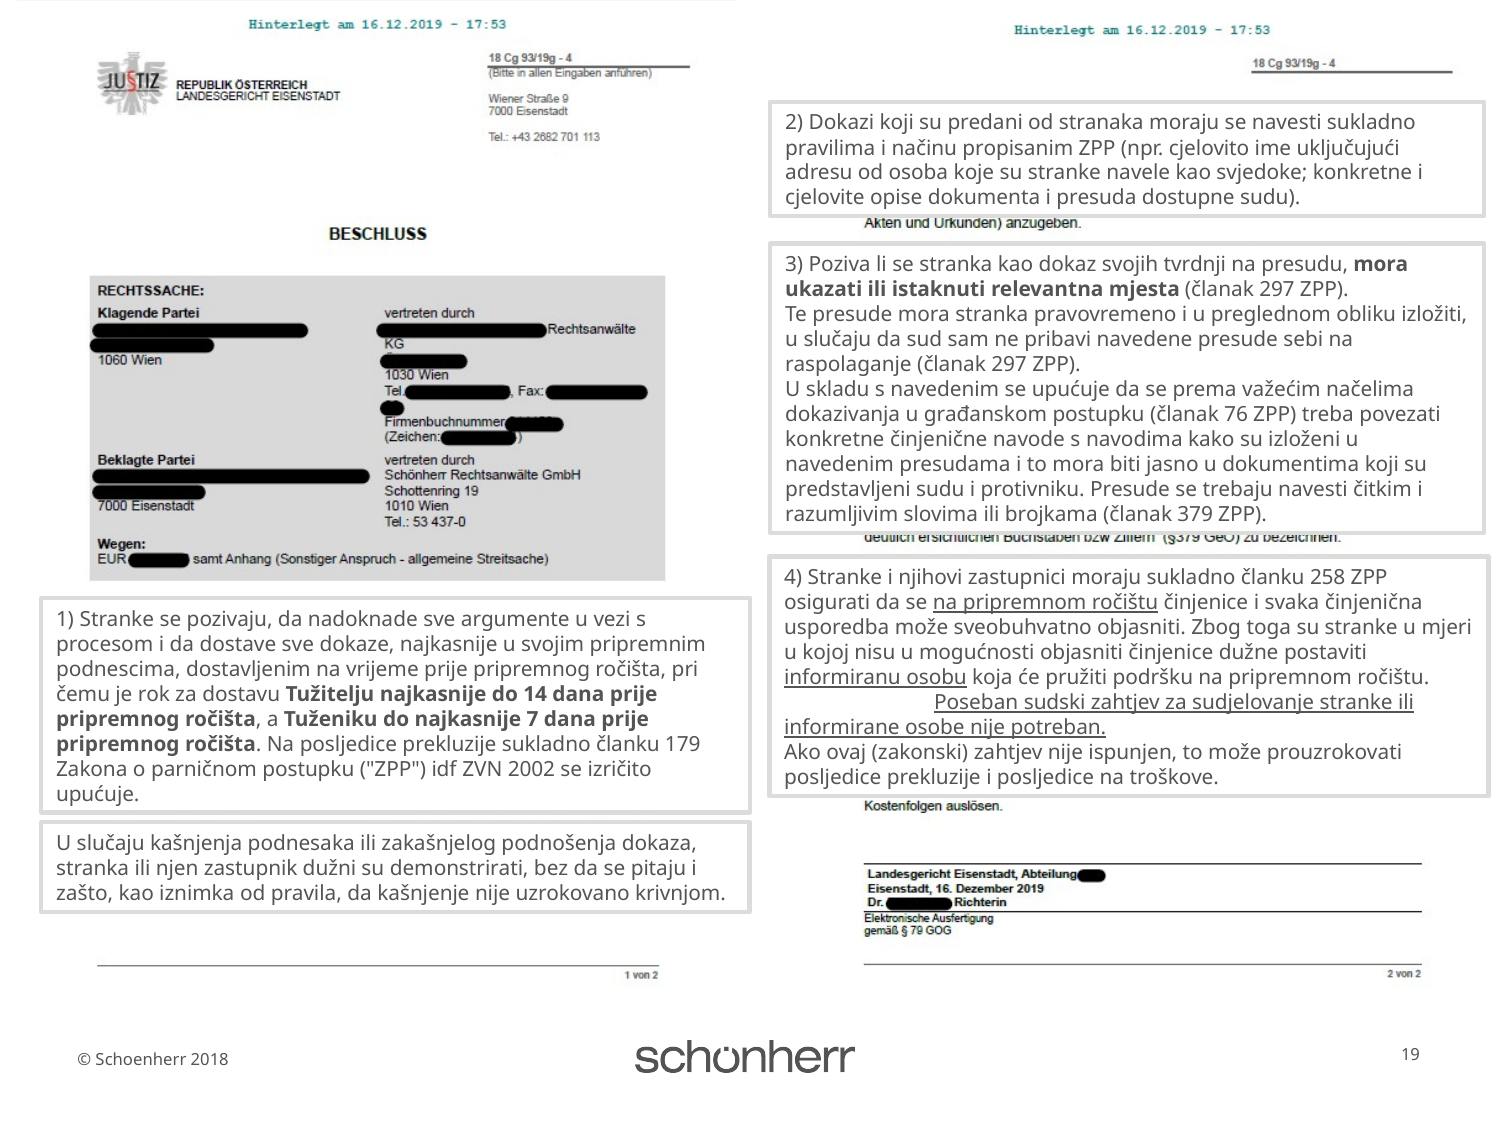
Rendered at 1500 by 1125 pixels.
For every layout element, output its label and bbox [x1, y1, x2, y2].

text_box [743, 820, 752, 914]
text_box [743, 596, 752, 815]
picture [782, 6, 1500, 1024]
text_box [767, 554, 777, 798]
text_box [768, 100, 777, 218]
picture [17, 0, 737, 1027]
picture [635, 1040, 855, 1073]
text_box [768, 241, 777, 535]
